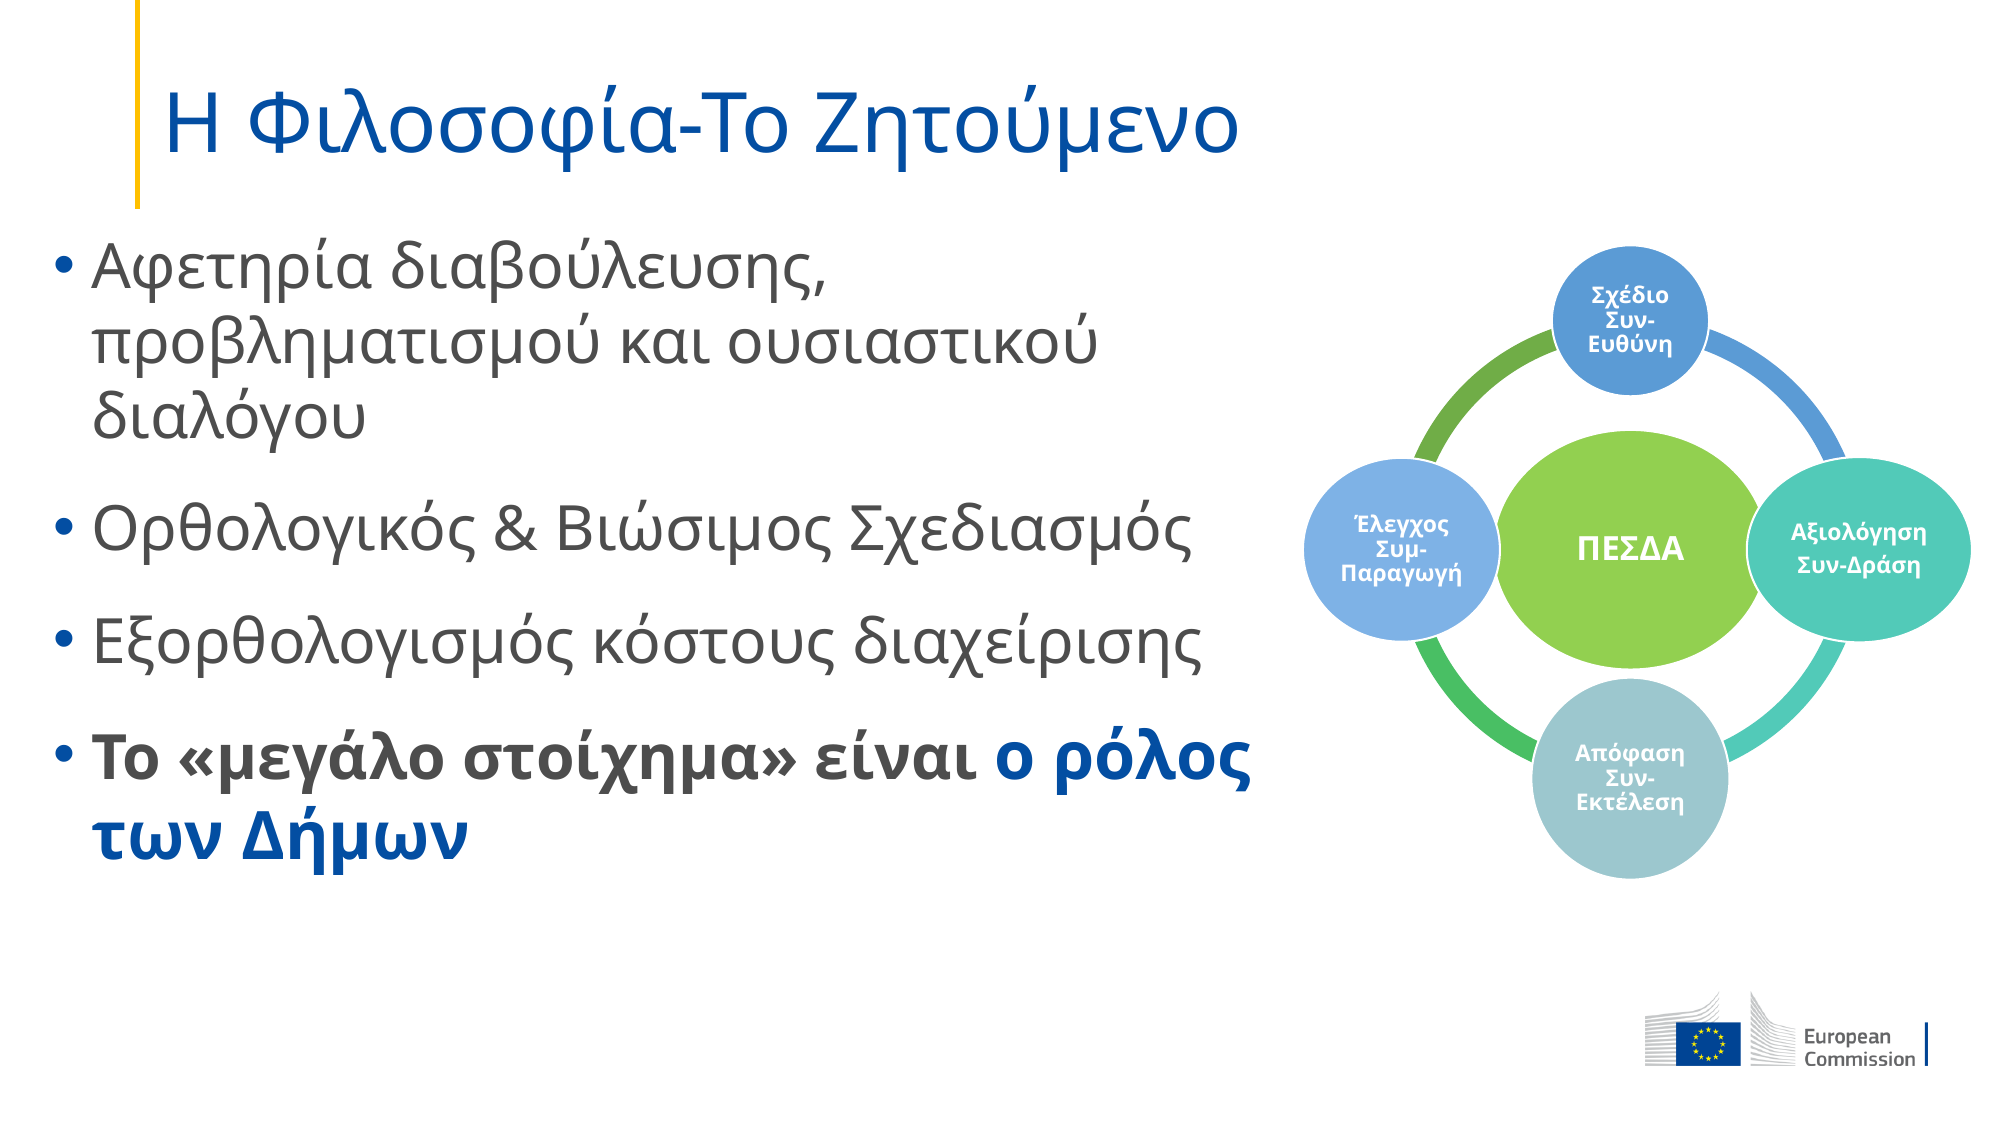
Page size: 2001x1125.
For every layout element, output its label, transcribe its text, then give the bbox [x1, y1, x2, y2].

title Η Φιλοσοφία-Το Ζητούμενο [147, 29, 1366, 171]
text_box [1313, 257, 1962, 867]
picture [1645, 991, 1928, 1066]
list Αφετηρία διαβούλευσης, προβληματισμού και ουσιαστικού διαλόγου Ορθολογικός & Βιώσιμος Σχεδιασμός Εξορθολογισμός κόστους διαχείρισης Το «μεγάλο στοίχημα» είναι ο ρόλος των Δήμων [38, 105, 1314, 1078]
